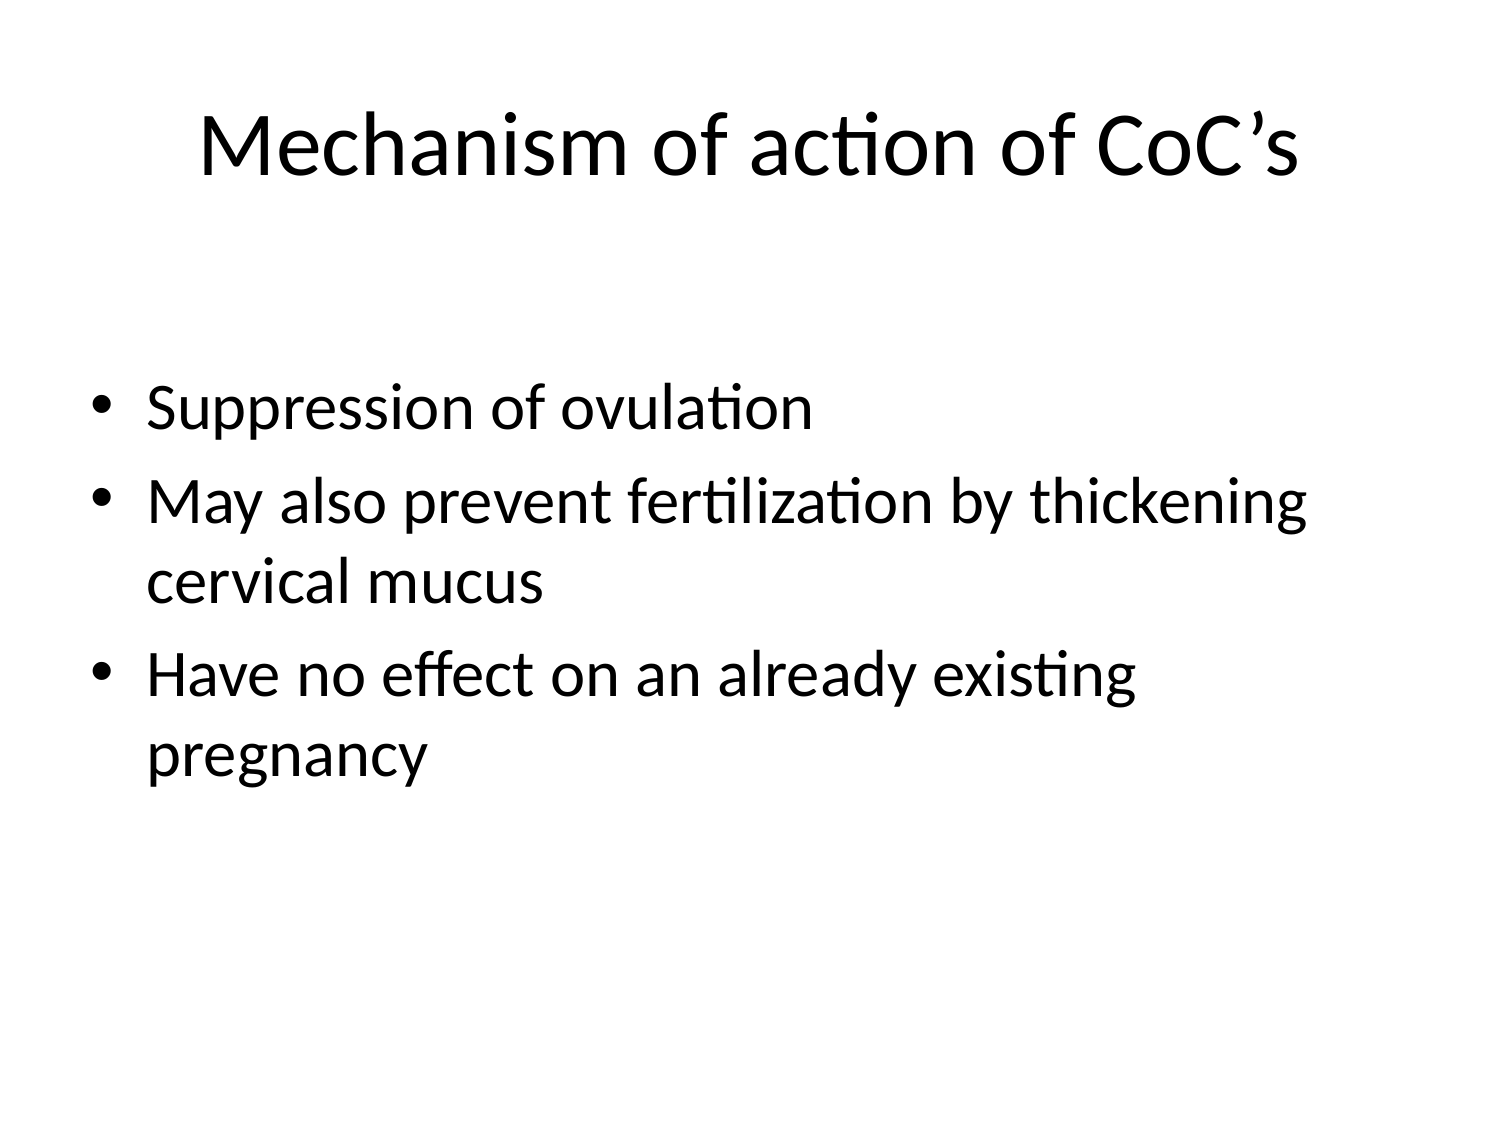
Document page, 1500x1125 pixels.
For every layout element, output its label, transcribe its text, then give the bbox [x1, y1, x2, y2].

list Suppression of ovulation May also prevent fertilization by thickening cervical mucus Have no effect on an already existing pregnancy [75, 262, 1425, 1005]
title Mechanism of action of CoC’s [75, 45, 1425, 233]
